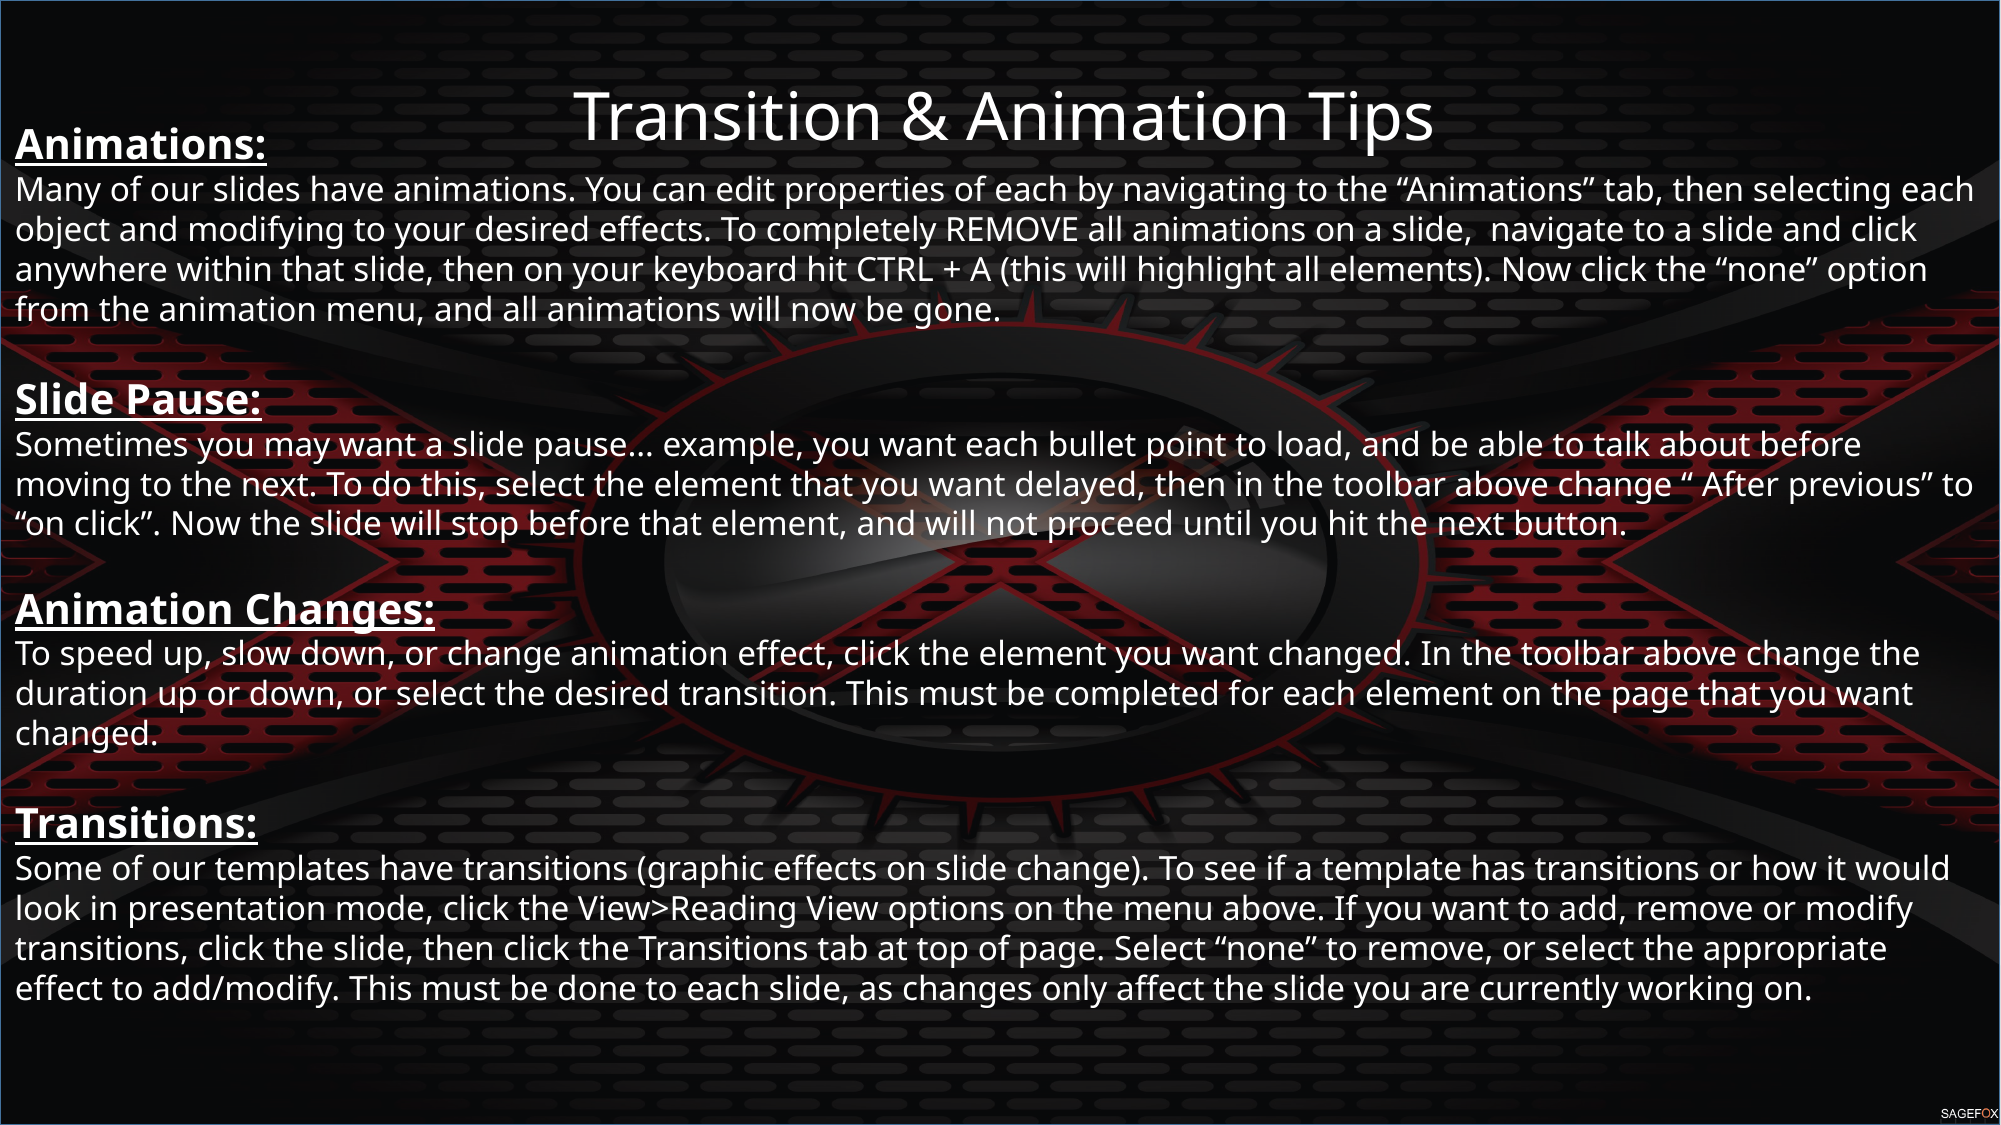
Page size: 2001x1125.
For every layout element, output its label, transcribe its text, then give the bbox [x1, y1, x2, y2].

title Transition & Animation Tips [477, 59, 1532, 177]
text_box Animations: Many of our slides have animations. You can edit properties of each by navigating to the “Animations” tab, then selecting each object and modifying to your desired effects. To completely REMOVE all animations on a slide, navigate to a slide and click anywhere within that slide, then on your keyboard hit CTRL + A (this will highlight all elements). Now click the “none” option from the animation menu, and all animations will now be gone. Slide Pause: Sometimes you may want a slide pause… example, you want each bullet point to load, and be able to talk about before moving to the next. To do this, select the element that you want delayed, then in the toolbar above change “ After previous” to “on click”. Now the slide will stop before that element, and will not proceed until you hit the next button. Animation Changes: To speed up, slow down, or change animation effect, click the element you want changed. In the toolbar above change the duration up or down, or select the desired transition. This must be completed for each element on the page that you want changed. Transitions: Some of our templates have transitions (graphic effects on slide change). To see if a template has transitions or how it would look in presentation mode, click the View>Reading View options on the menu above. If you want to add, remove or modify transitions, click the slide, then click the Transitions tab at top of page. Select “none” to remove, or select the appropriate effect to add/modify. This must be done to each slide, as changes only affect the slide you are currently working on. [0, 0, 2000, 1125]
